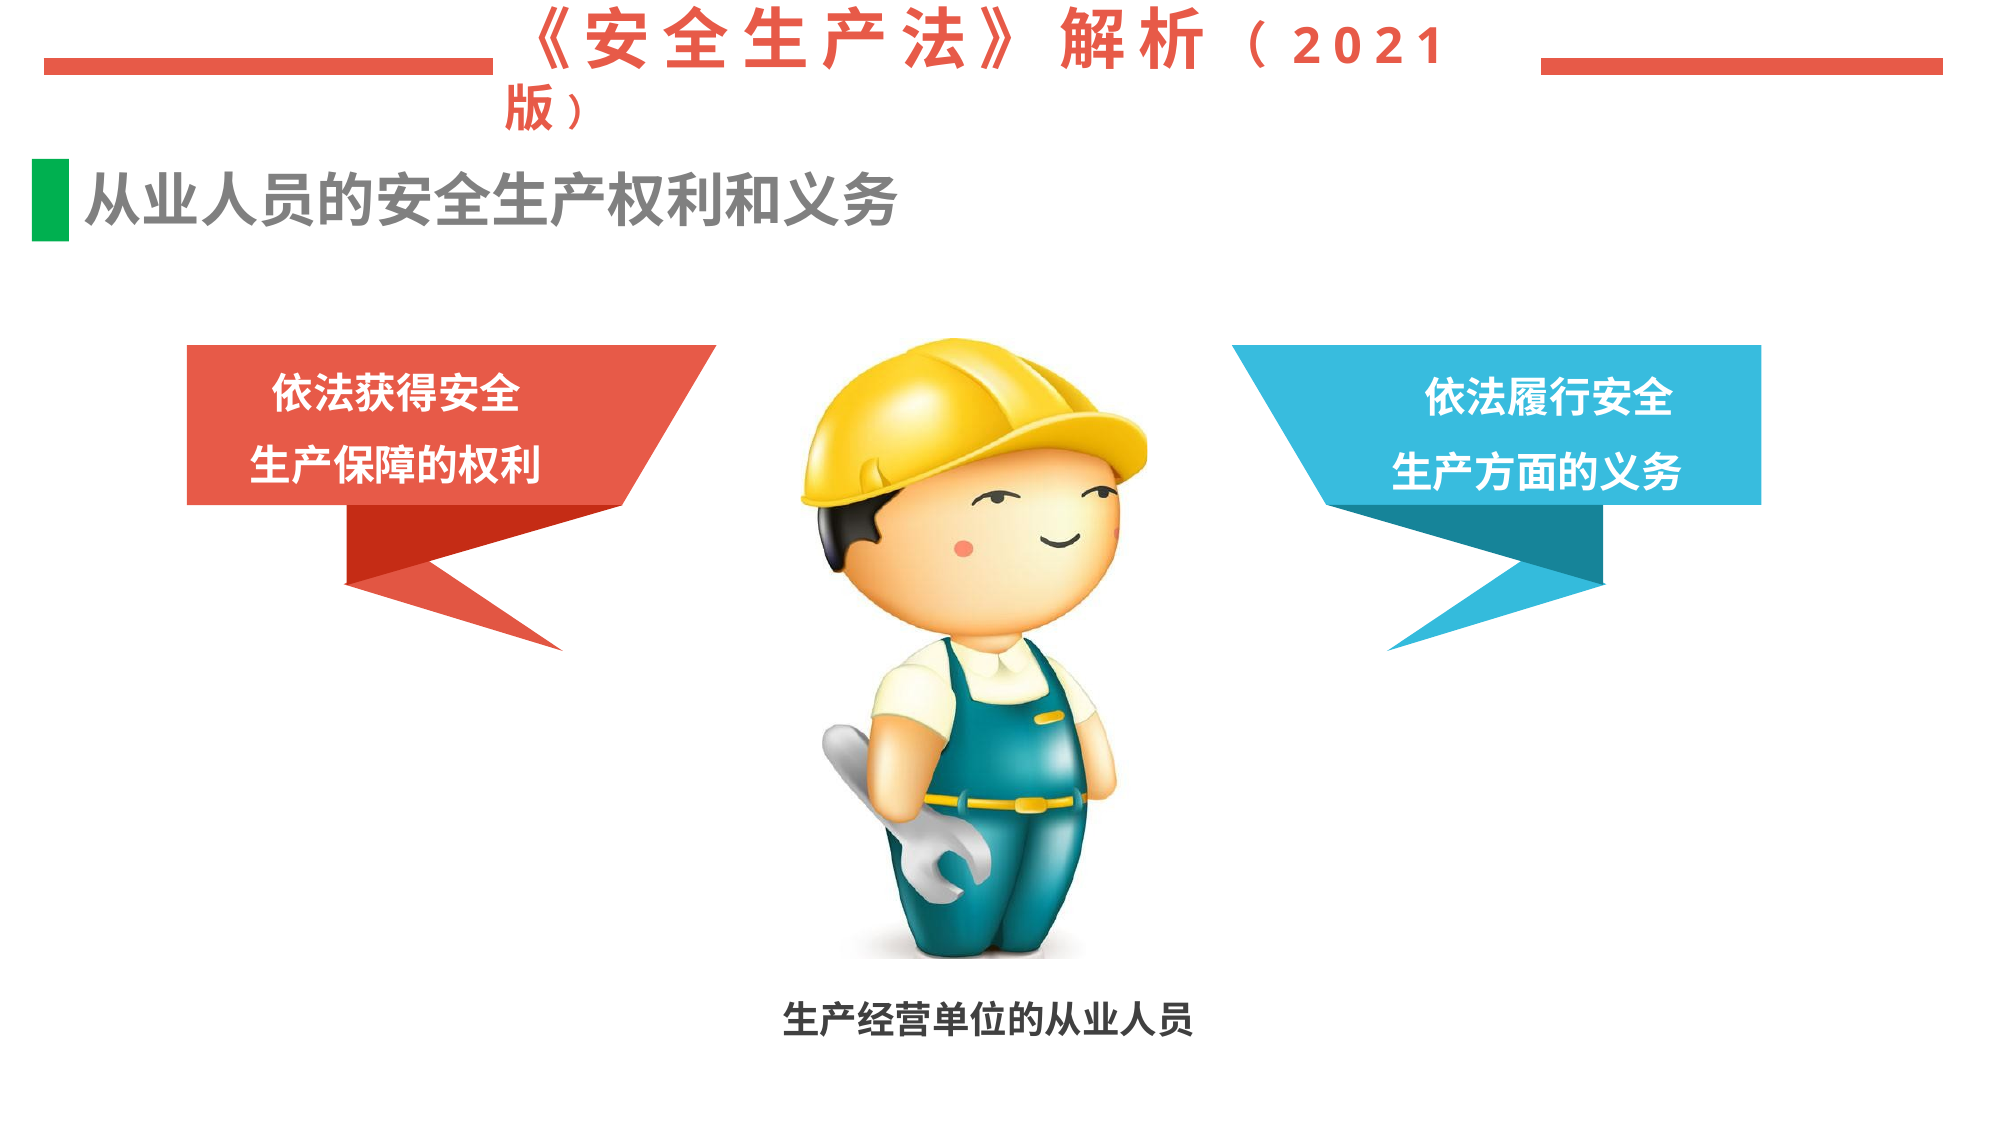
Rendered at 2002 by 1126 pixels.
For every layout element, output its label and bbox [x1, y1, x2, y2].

text_box [186, 337, 1762, 1042]
text_box [31, 155, 1001, 242]
